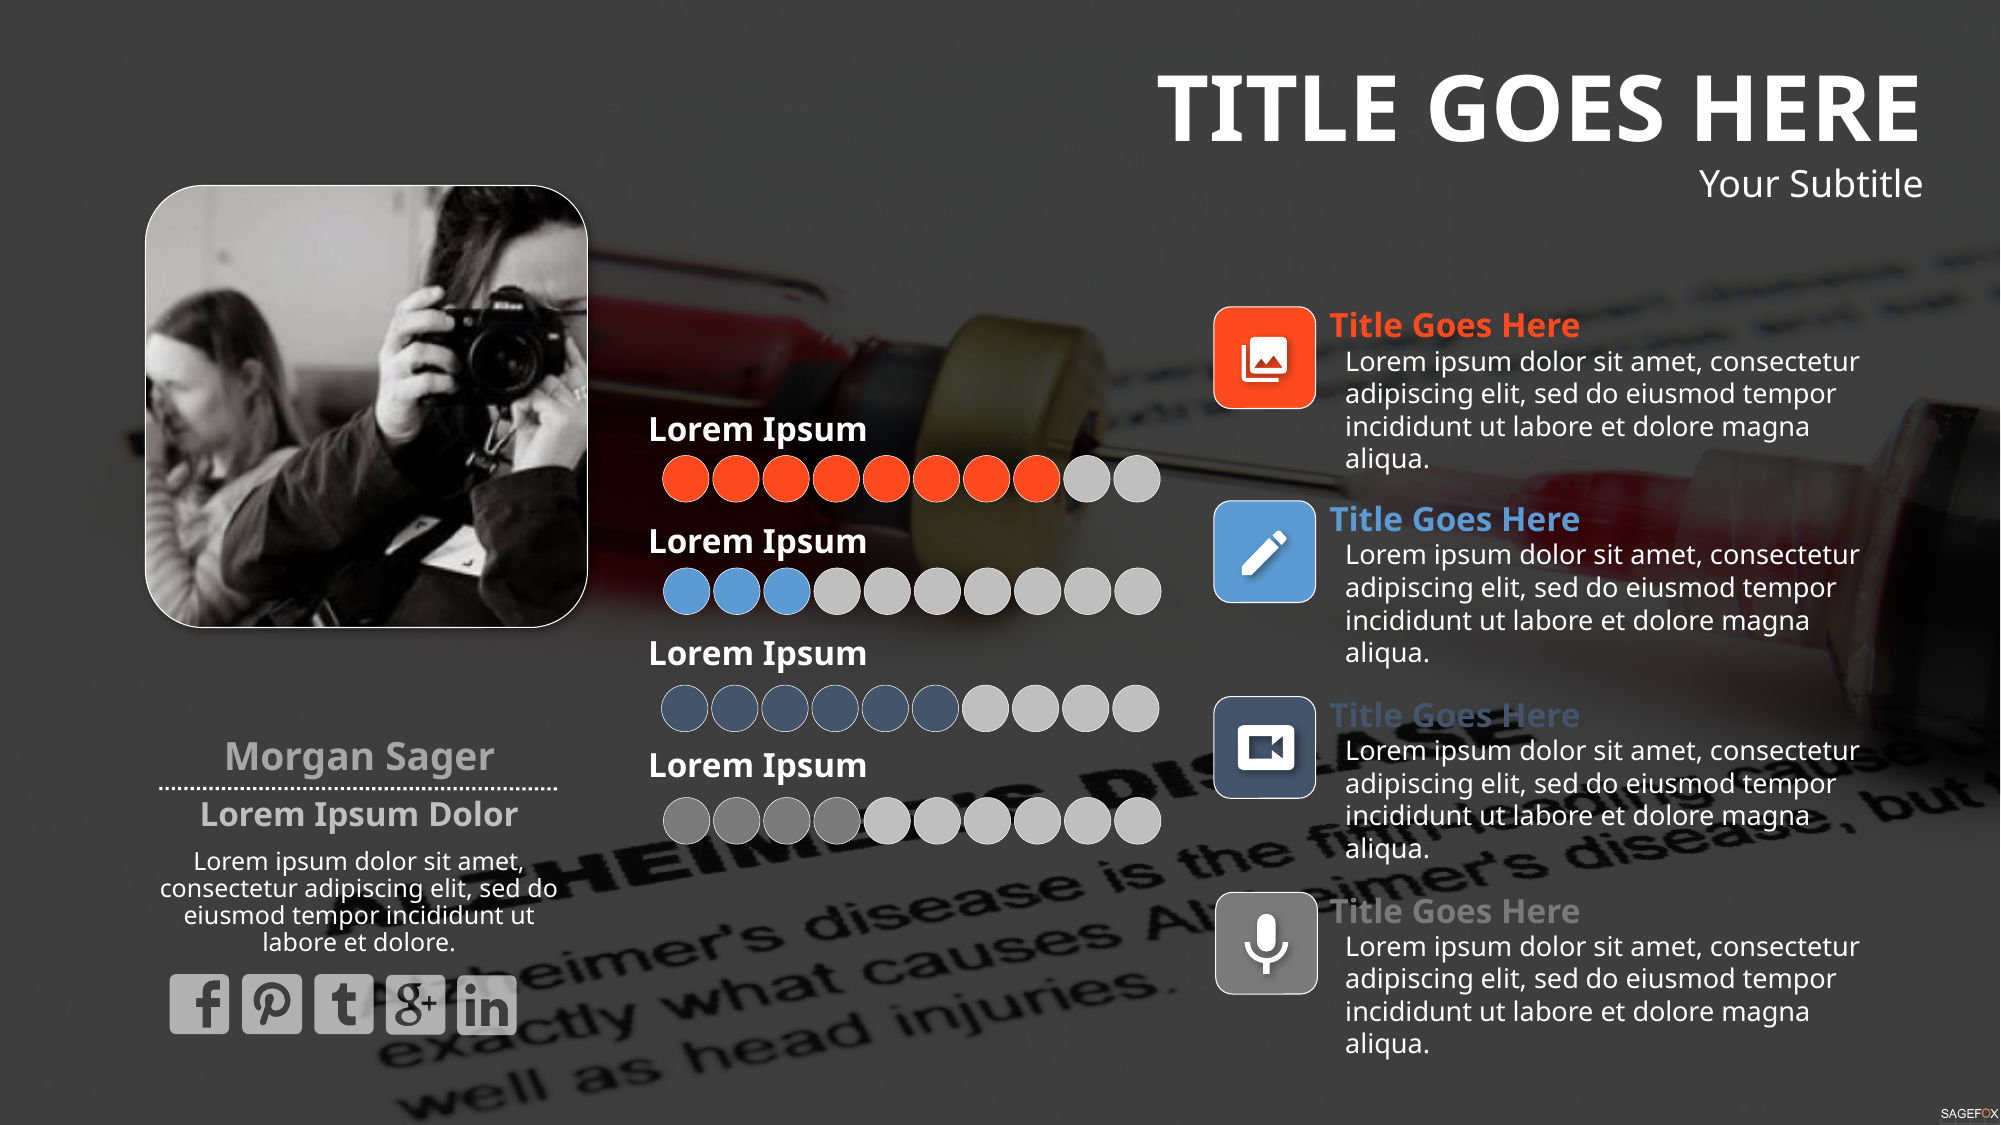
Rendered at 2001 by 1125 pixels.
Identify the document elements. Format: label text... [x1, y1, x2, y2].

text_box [169, 974, 517, 1036]
text_box Lorem Ipsum [633, 401, 883, 456]
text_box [661, 685, 1160, 732]
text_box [1345, 693, 1875, 833]
text_box Lorem Ipsum [633, 512, 883, 568]
list Lorem Ipsum Dolor [184, 794, 535, 837]
list Lorem ipsum dolor sit amet, consectetur adipiscing elit, sed do eiusmod tempor incididunt ut labore et dolore. [159, 848, 560, 962]
text_box Lorem Ipsum [633, 736, 883, 792]
picture [0, 0, 2001, 1125]
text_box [1345, 498, 1875, 637]
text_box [1213, 500, 1316, 603]
text_box Lorem Ipsum [633, 624, 883, 680]
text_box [663, 797, 1161, 845]
list Morgan Sager [184, 736, 535, 779]
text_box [1213, 306, 1316, 409]
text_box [663, 567, 1162, 615]
text_box TITLE GOES HERE Your Subtitle [1035, 42, 1939, 212]
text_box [1213, 696, 1316, 799]
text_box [1345, 304, 1875, 443]
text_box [1345, 889, 1875, 1028]
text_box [662, 455, 1161, 503]
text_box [1215, 892, 1318, 995]
